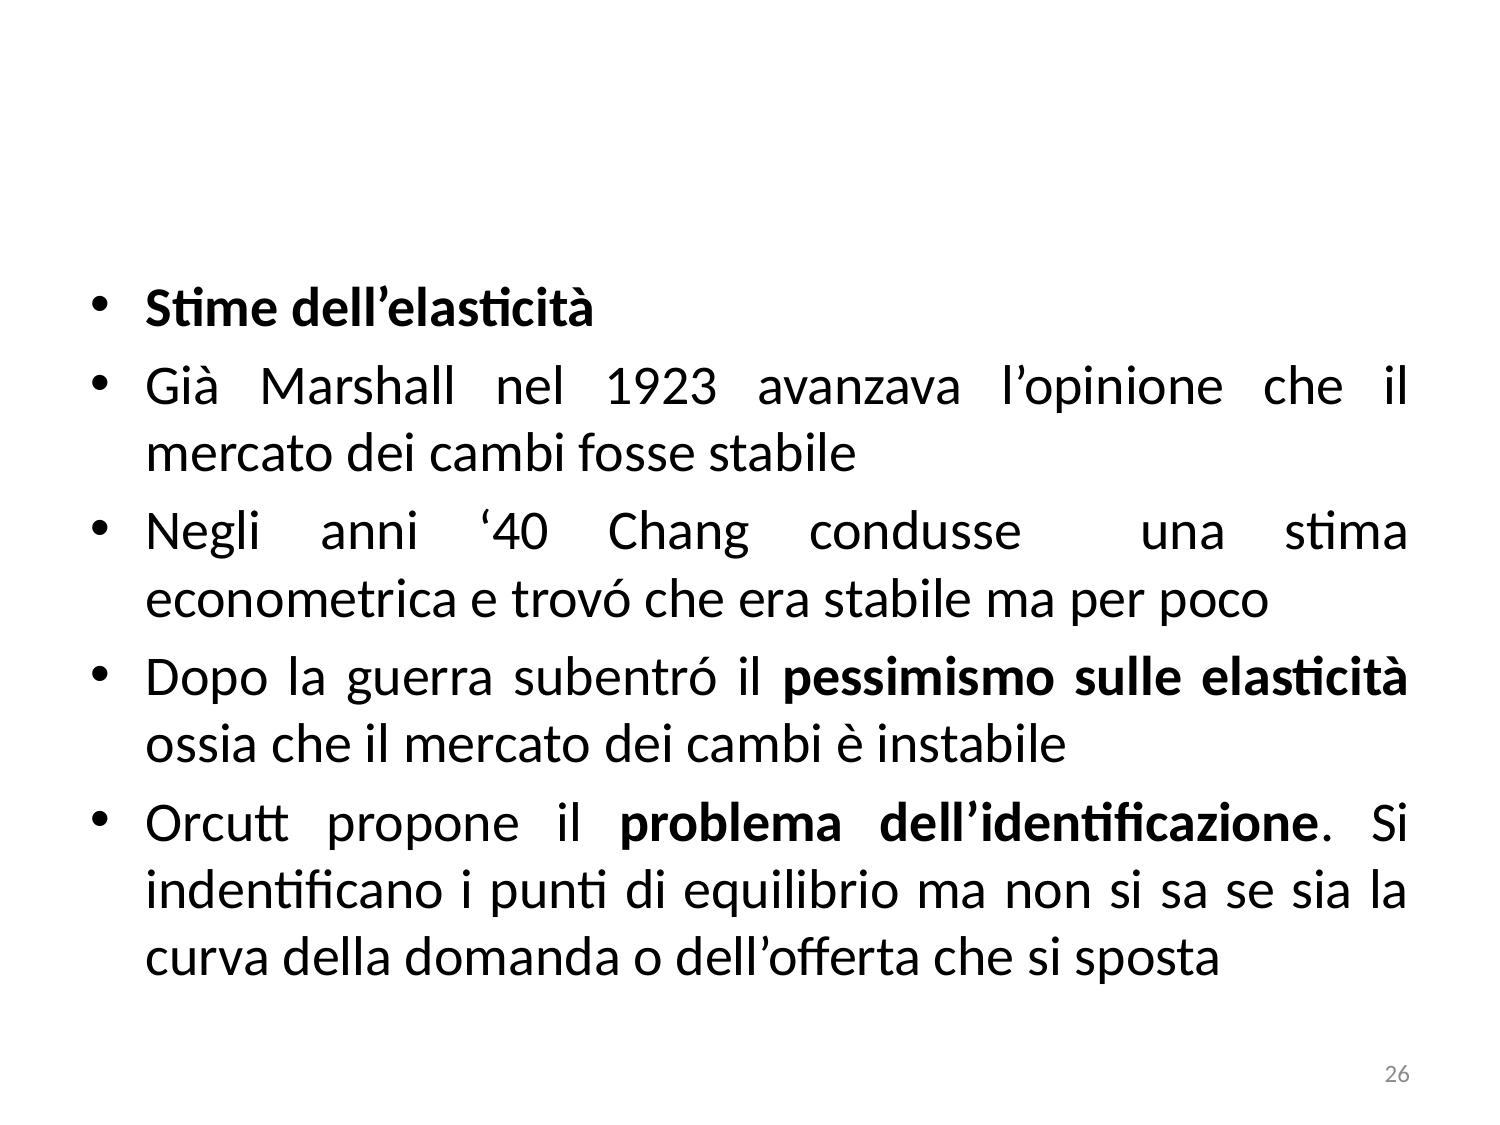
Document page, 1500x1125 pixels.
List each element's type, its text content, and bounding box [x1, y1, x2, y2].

list Stime dell’elasticità Già Marshall nel 1923 avanzava l’opinione che il mercato dei cambi fosse stabile Negli anni ‘40 Chang condusse una stima econometrica e trovó che era stabile ma per poco Dopo la guerra subentró il pessimismo sulle elasticità ossia che il mercato dei cambi è instabile Orcutt propone il problema dell’identificazione. Si indentificano i punti di equilibrio ma non si sa se sia la curva della domanda o dell’offerta che si sposta [75, 262, 1425, 1005]
slide_number 26 [1074, 1042, 1425, 1103]
